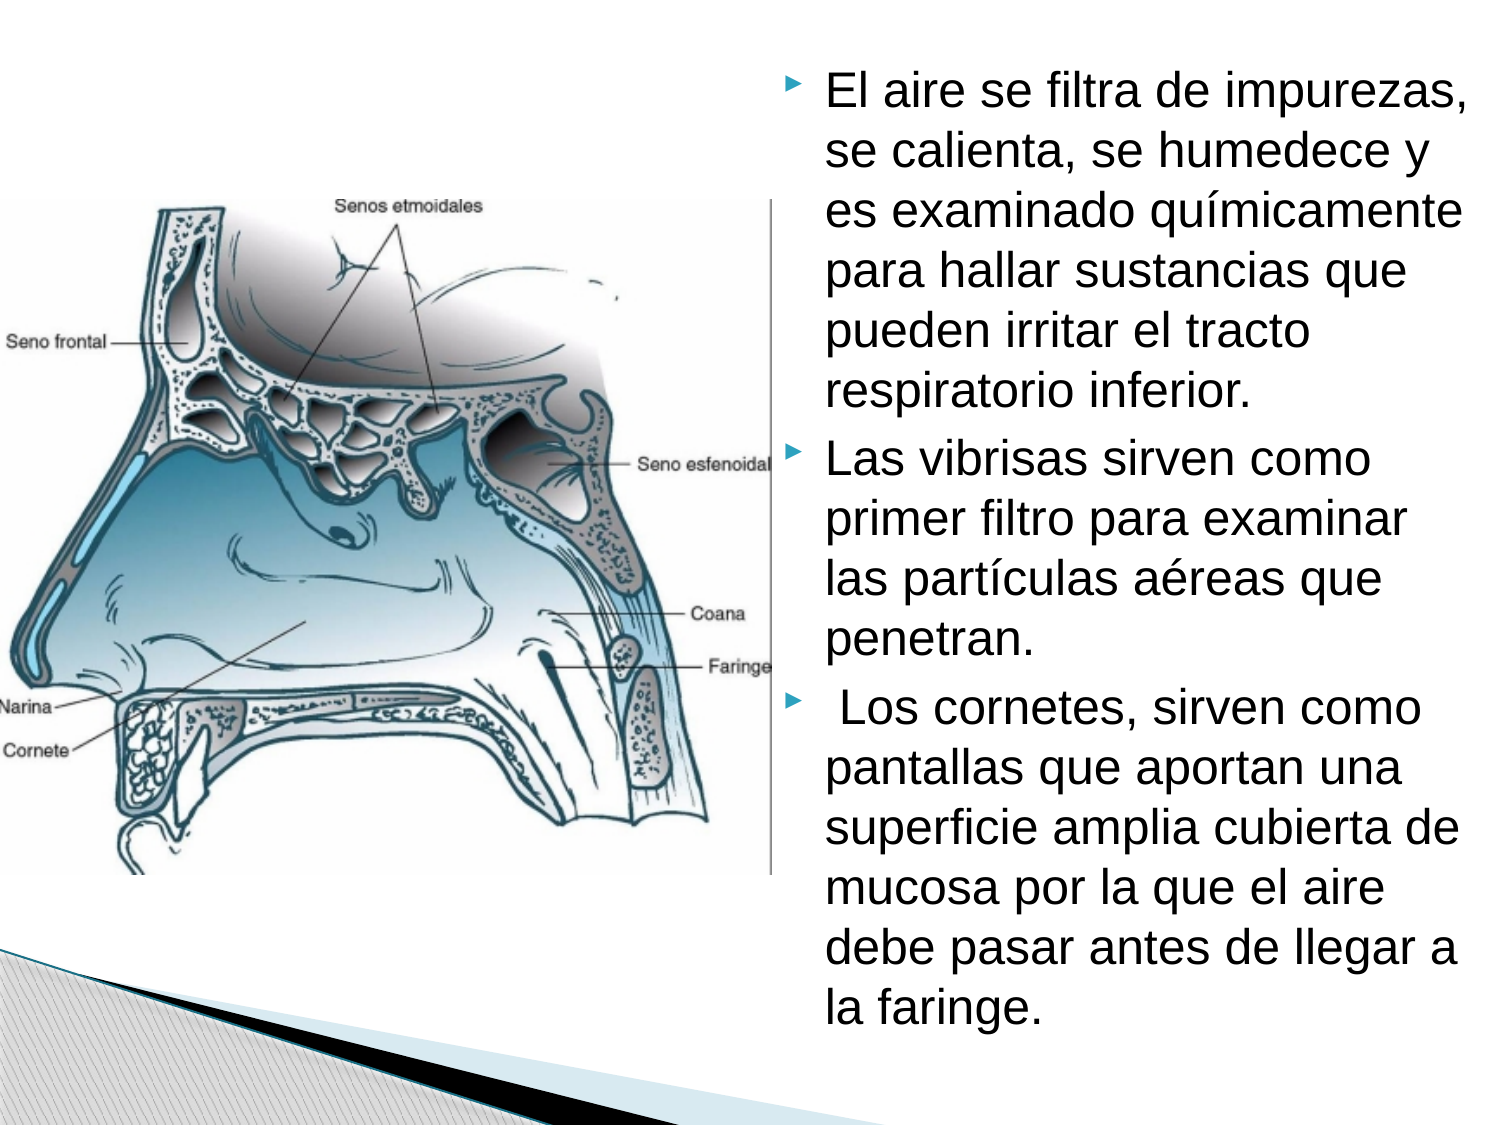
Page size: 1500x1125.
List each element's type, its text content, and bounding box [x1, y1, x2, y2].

list El aire se filtra de impurezas, se calienta, se humedece y es examinado químicamente para hallar sustancias que pueden irritar el tracto respiratorio inferior. Las vibrisas sirven como primer filtro para examinar las partículas aéreas que penetran. Los cornetes, sirven como pantallas que aportan una superficie amplia cubierta de mucosa por la que el aire debe pasar antes de llegar a la faringe. [750, 50, 1500, 1050]
picture [0, 199, 773, 876]
